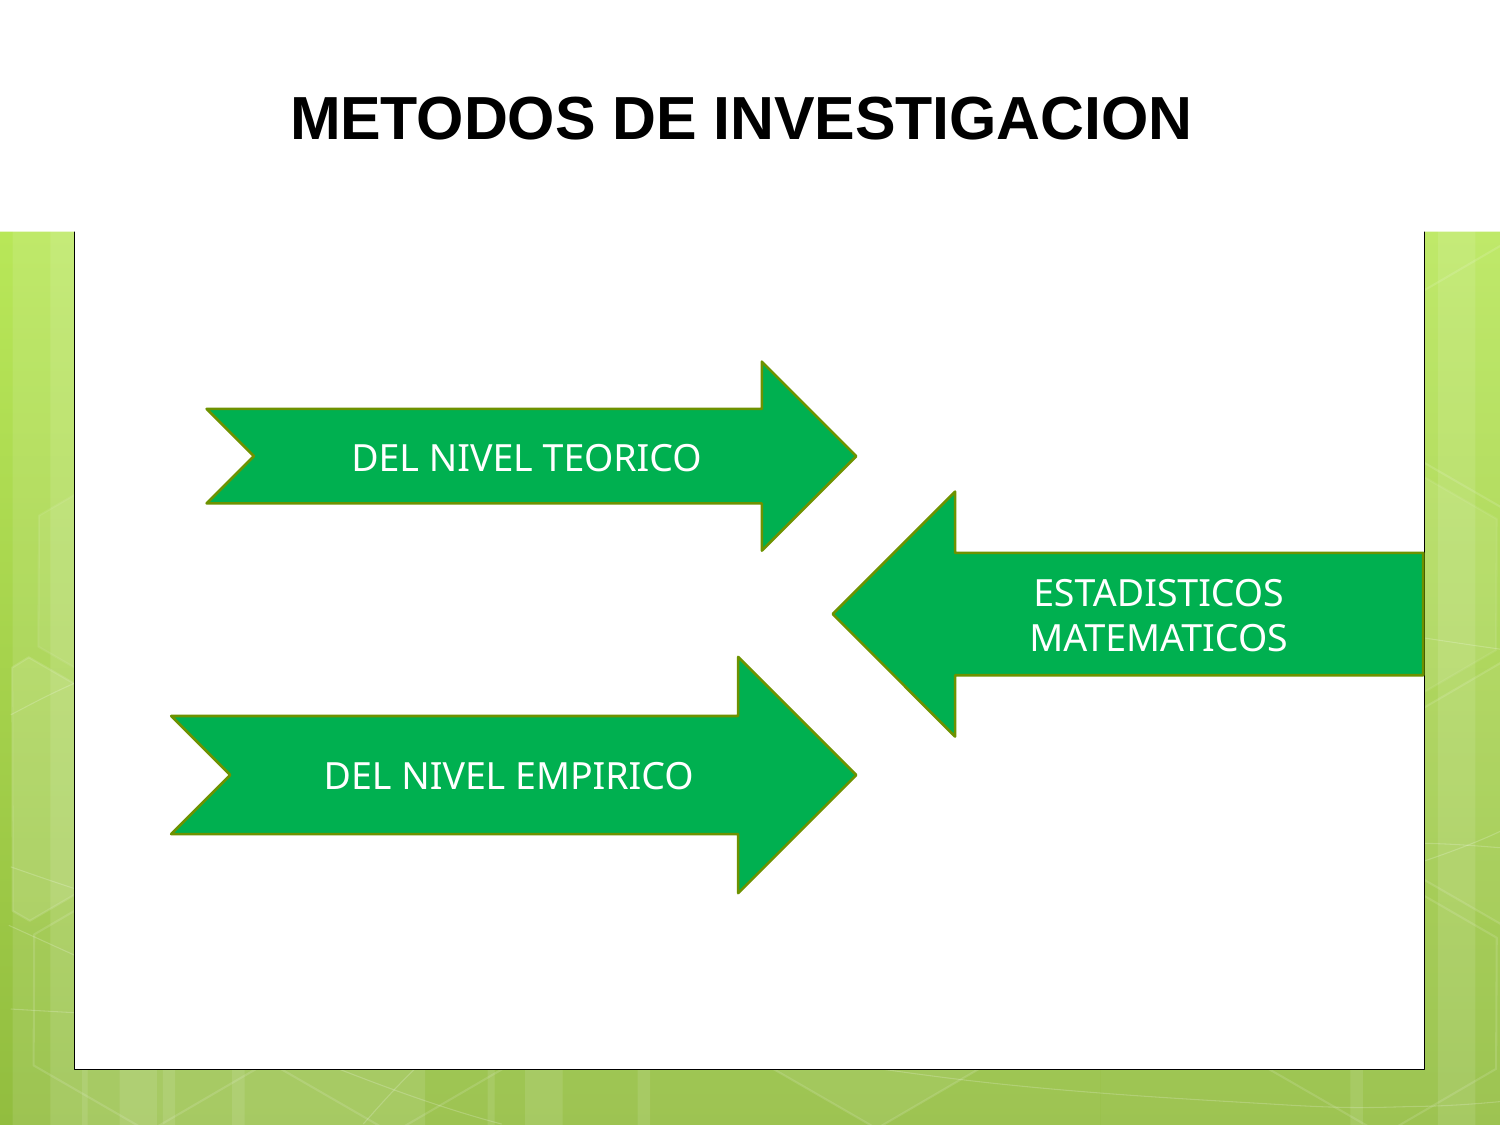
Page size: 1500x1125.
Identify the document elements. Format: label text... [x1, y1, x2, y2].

text_box DEL NIVEL TEORICO [205, 360, 858, 552]
title METODOS DE INVESTIGACION [0, 0, 1500, 232]
text_box DEL NIVEL EMPIRICO [169, 655, 858, 895]
text_box ESTADISTICOS MATEMATICOS [831, 490, 1425, 738]
